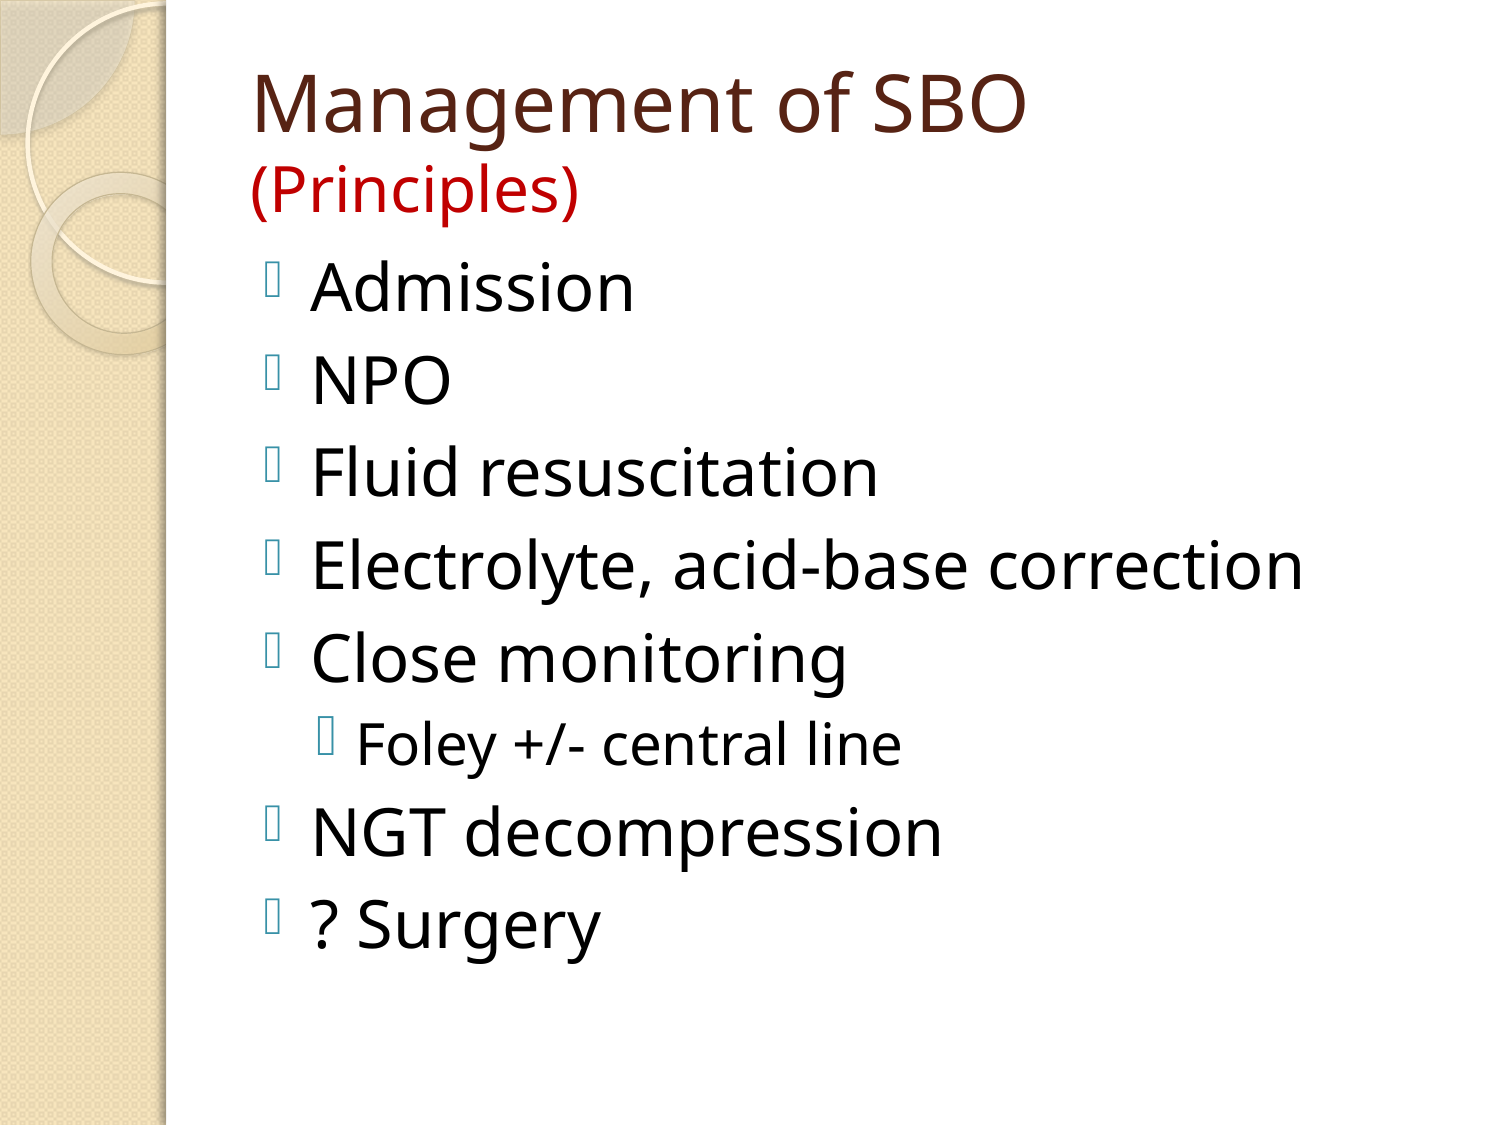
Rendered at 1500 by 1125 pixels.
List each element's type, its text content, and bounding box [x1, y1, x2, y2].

title Management of SBO (Principles) [235, 45, 1466, 233]
list Admission NPO Fluid resuscitation Electrolyte, acid-base correction Close monitoring Foley +/- central line NGT decompression ? Surgery [235, 237, 1466, 1025]
